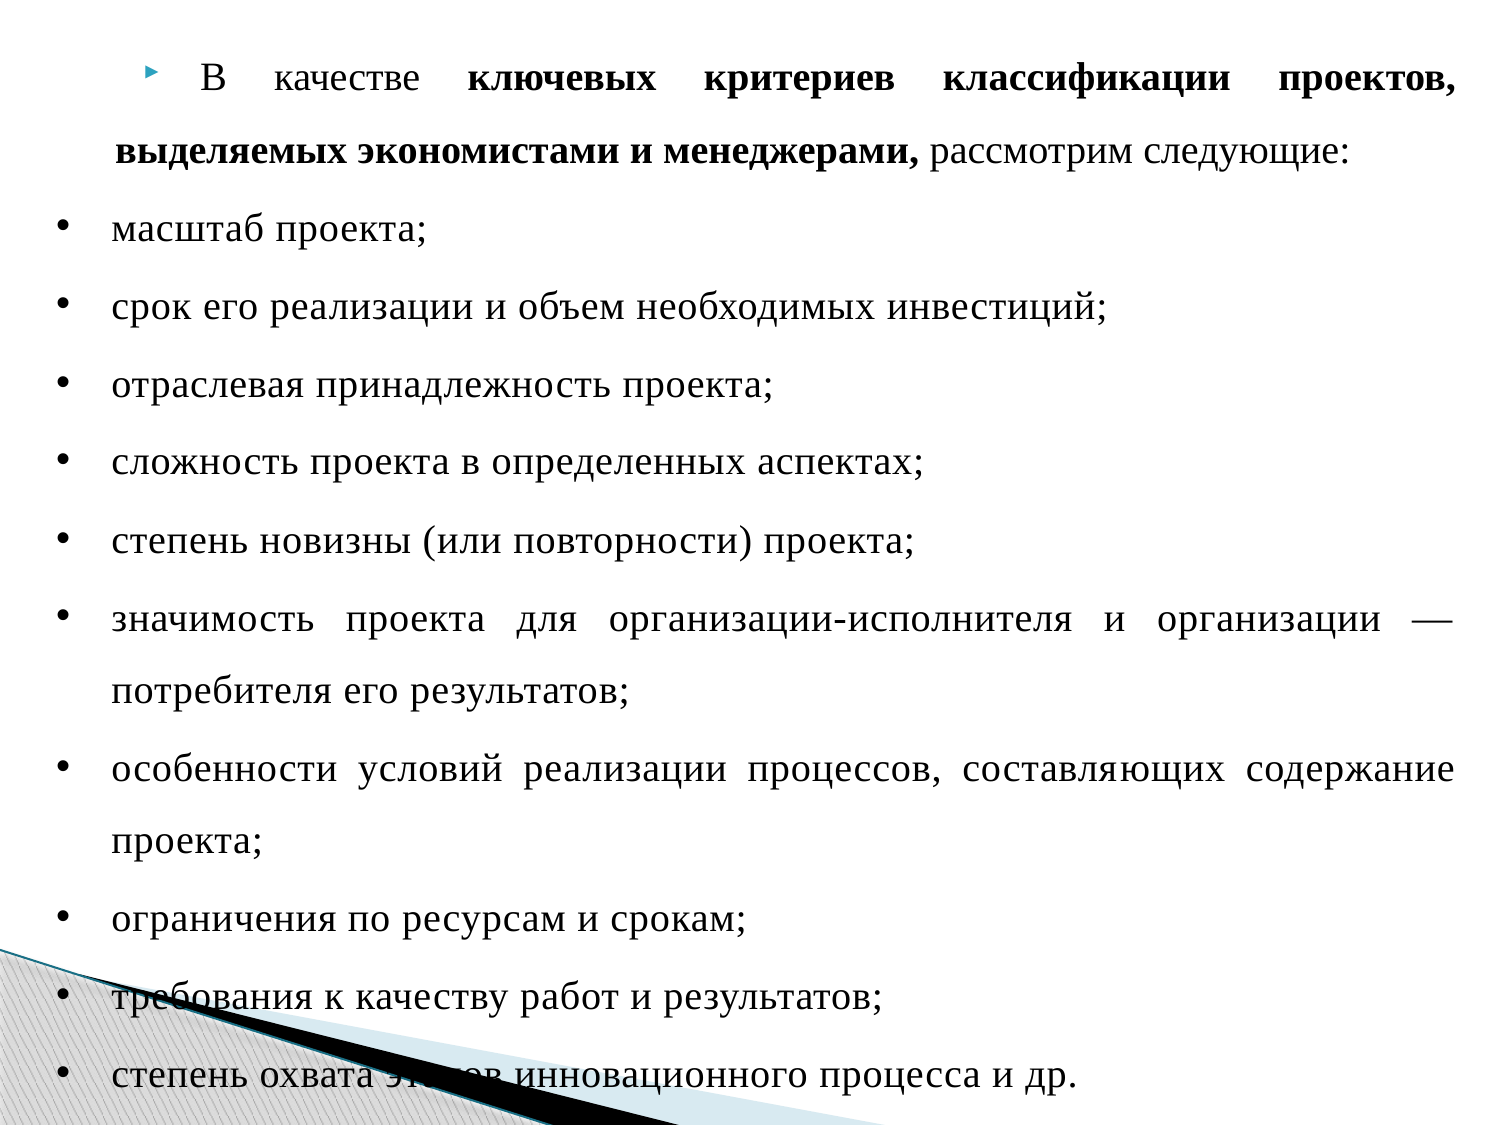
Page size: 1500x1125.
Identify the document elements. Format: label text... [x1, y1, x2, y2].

list В качестве ключевых критериев классификации проек­тов, выделяемых экономистами и менеджерами, рассмо­трим следующие: масштаб проекта; срок его реализации и объем необходимых инвестиций; отраслевая принадлежность проекта; сложность проекта в определенных аспектах; степень новизны (или повторности) проекта; значимость проекта для организации-исполнителя и организации — потребителя его результатов; особенности условий реализации процессов, составля­ющих содержание проекта; ограничения по ресурсам и срокам; требования к качеству работ и результатов; степень охвата этапов инновационного процесса и др. [41, 19, 1471, 1106]
